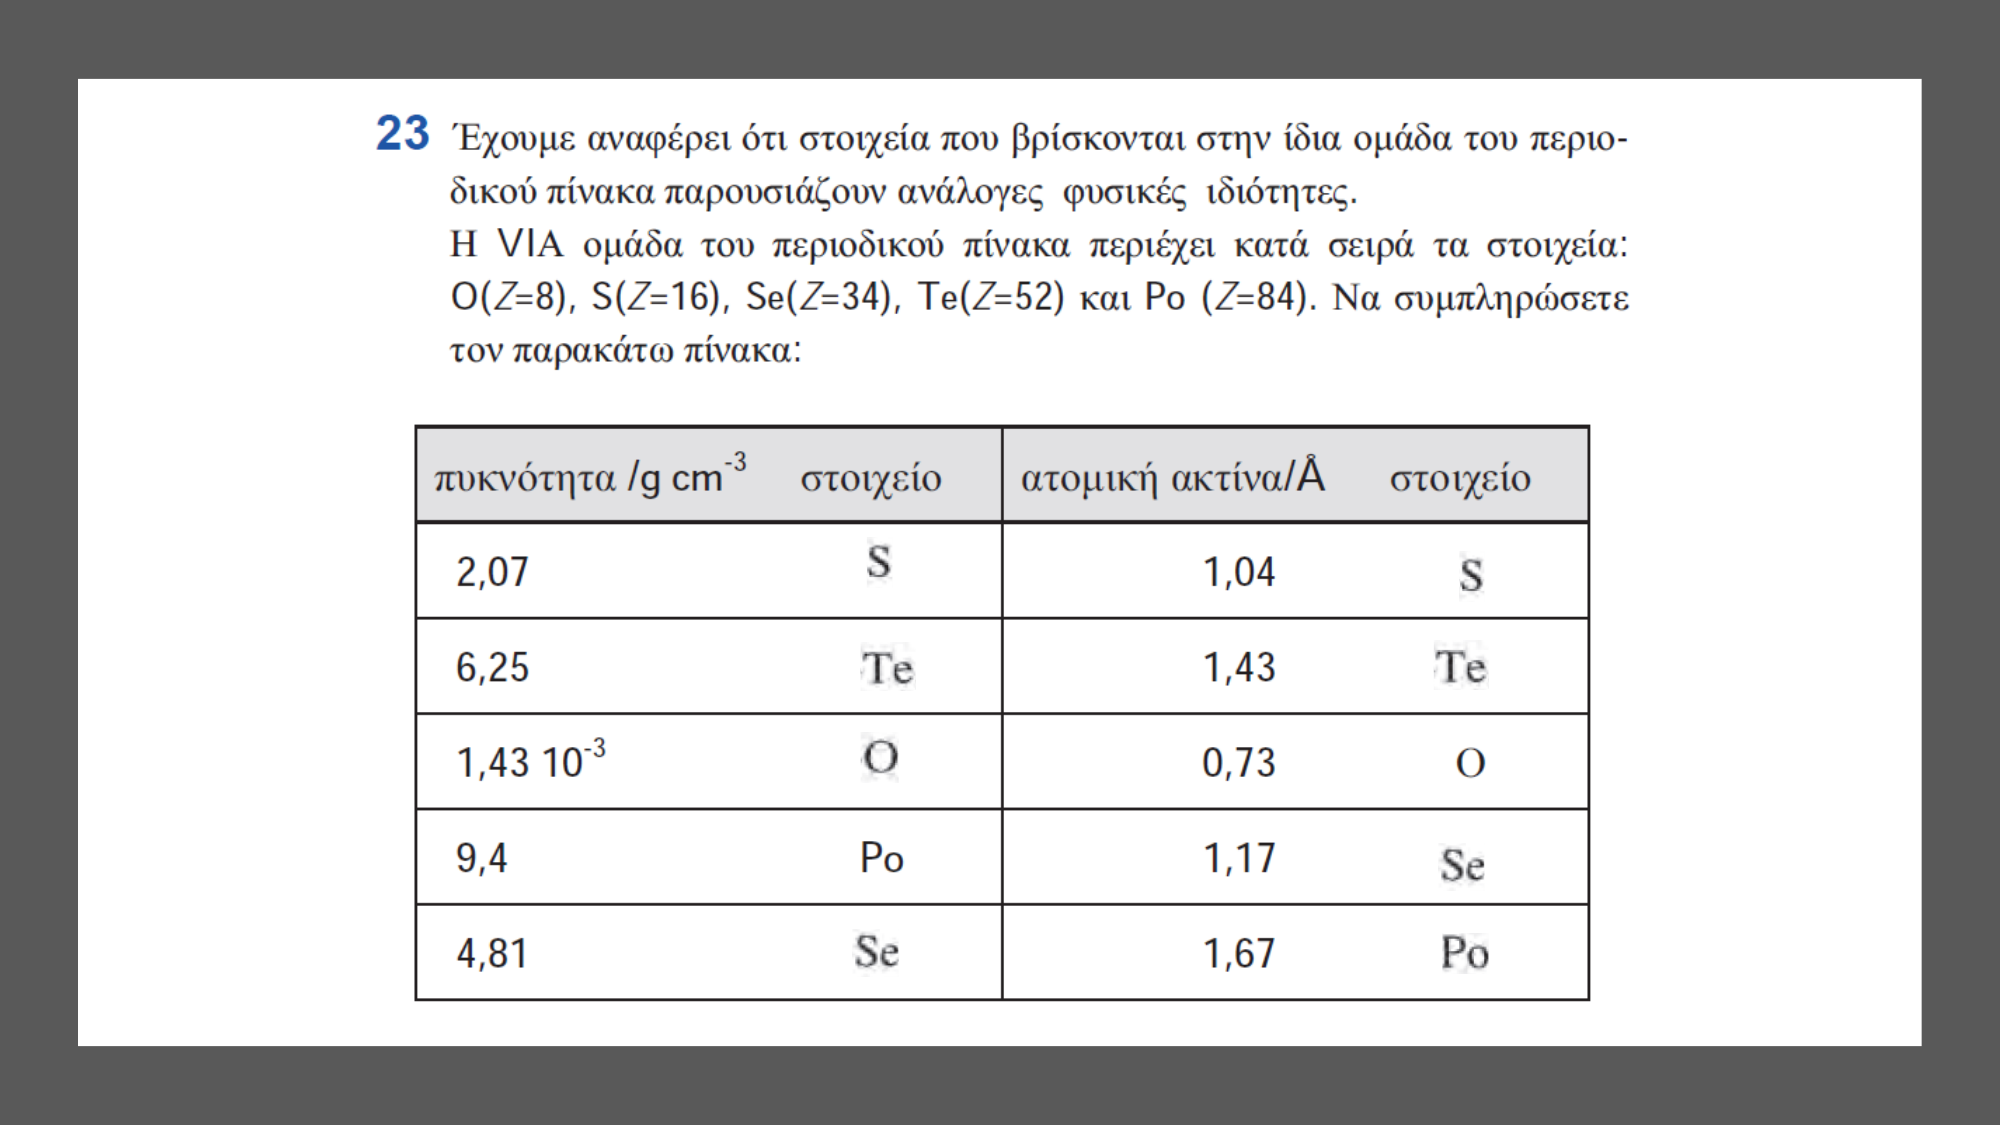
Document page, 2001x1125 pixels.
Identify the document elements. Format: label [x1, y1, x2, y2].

picture [367, 105, 1633, 1020]
text_box [0, 0, 2000, 1125]
text_box [77, 78, 1923, 1047]
